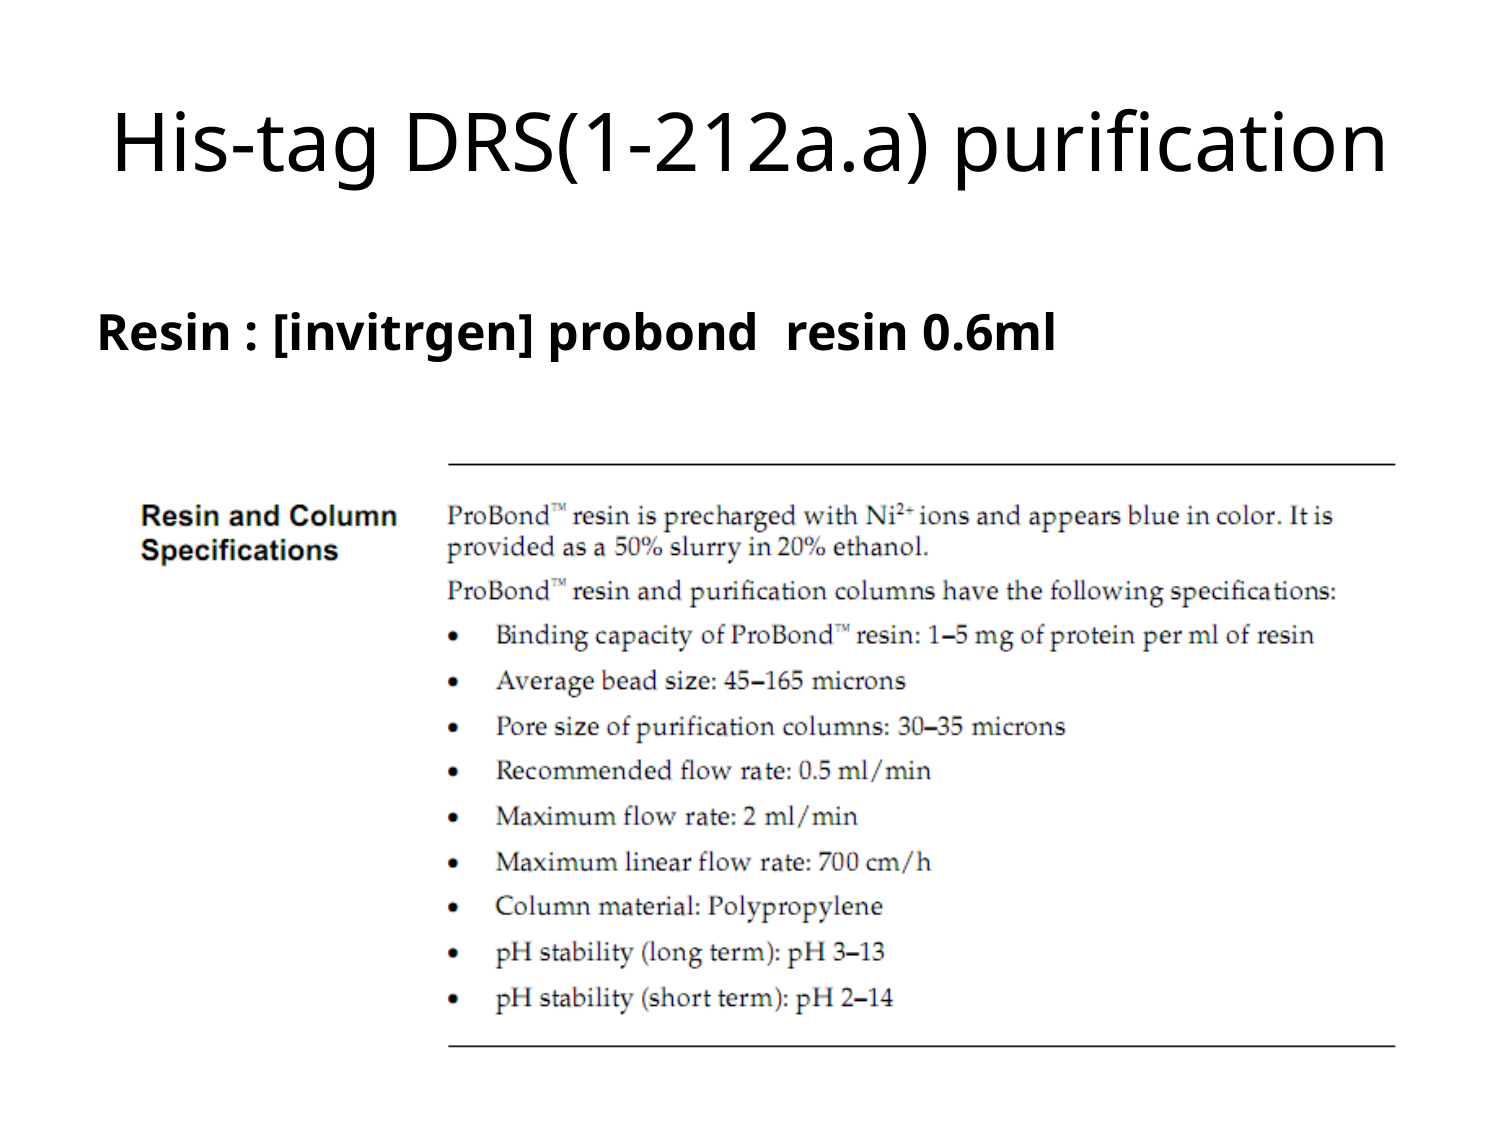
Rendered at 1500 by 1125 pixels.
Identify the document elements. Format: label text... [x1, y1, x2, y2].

picture [126, 433, 1421, 1067]
title His-tag DRS(1-212a.a) purification [74, 44, 1426, 233]
text_box Resin : [invitrgen] probond resin 0.6ml [82, 292, 1243, 418]
